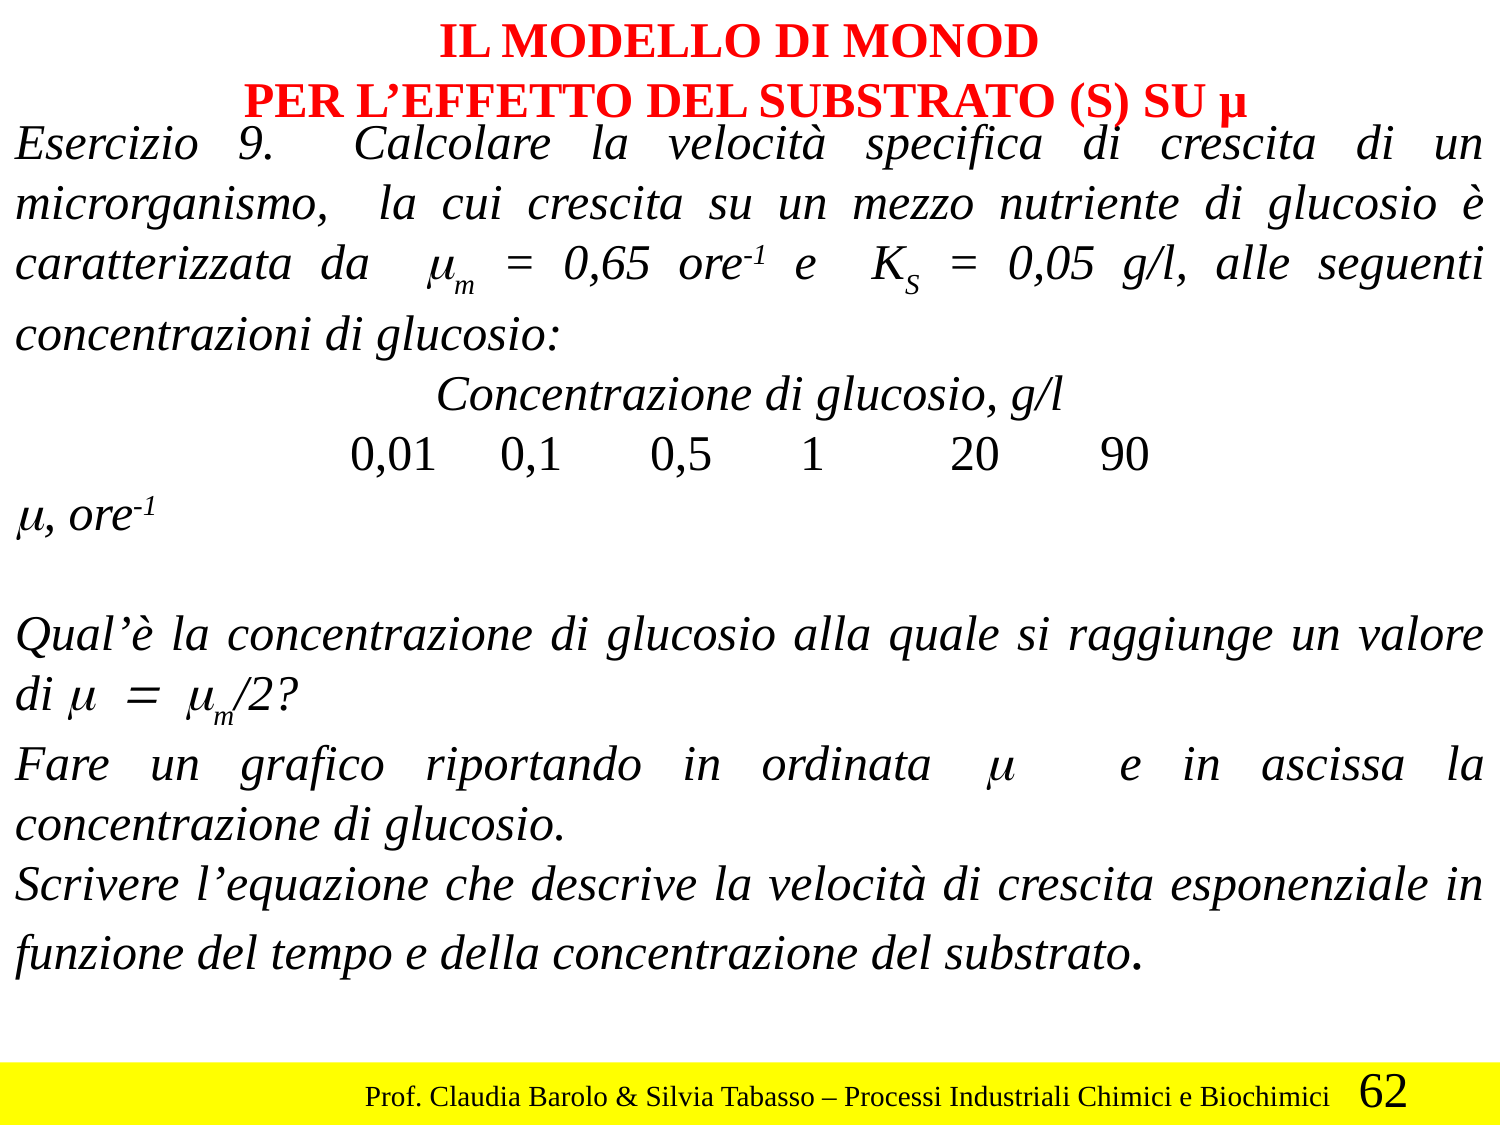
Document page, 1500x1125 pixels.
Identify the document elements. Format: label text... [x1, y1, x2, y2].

text_box IL MODELLO DI MONOD PER L’EFFETTO DEL SUBSTRATO (S) SU μ [229, 0, 1263, 135]
text_box Esercizio 9. Calcolare la velocità specifica di crescita di un microrganismo, la cui crescita su un mezzo nutriente di glucosio è caratterizzata da mm = 0,65 ore-1 e KS = 0,05 g/l, alle seguenti concentrazioni di glucosio: Concentrazione di glucosio, g/l 0,01 0,1 0,5 1 20 90 m, ore-1 Qual’è la concentrazione di glucosio alla quale si raggiunge un valore di m = mm/2? Fare un grafico riportando in ordinata m e in ascissa la concentrazione di glucosio. Scrivere l’equazione che descrive la velocità di crescita esponenziale in funzione del tempo e della concentrazione del substrato. [0, 101, 1500, 989]
text_box 62 [1343, 1049, 1500, 1125]
